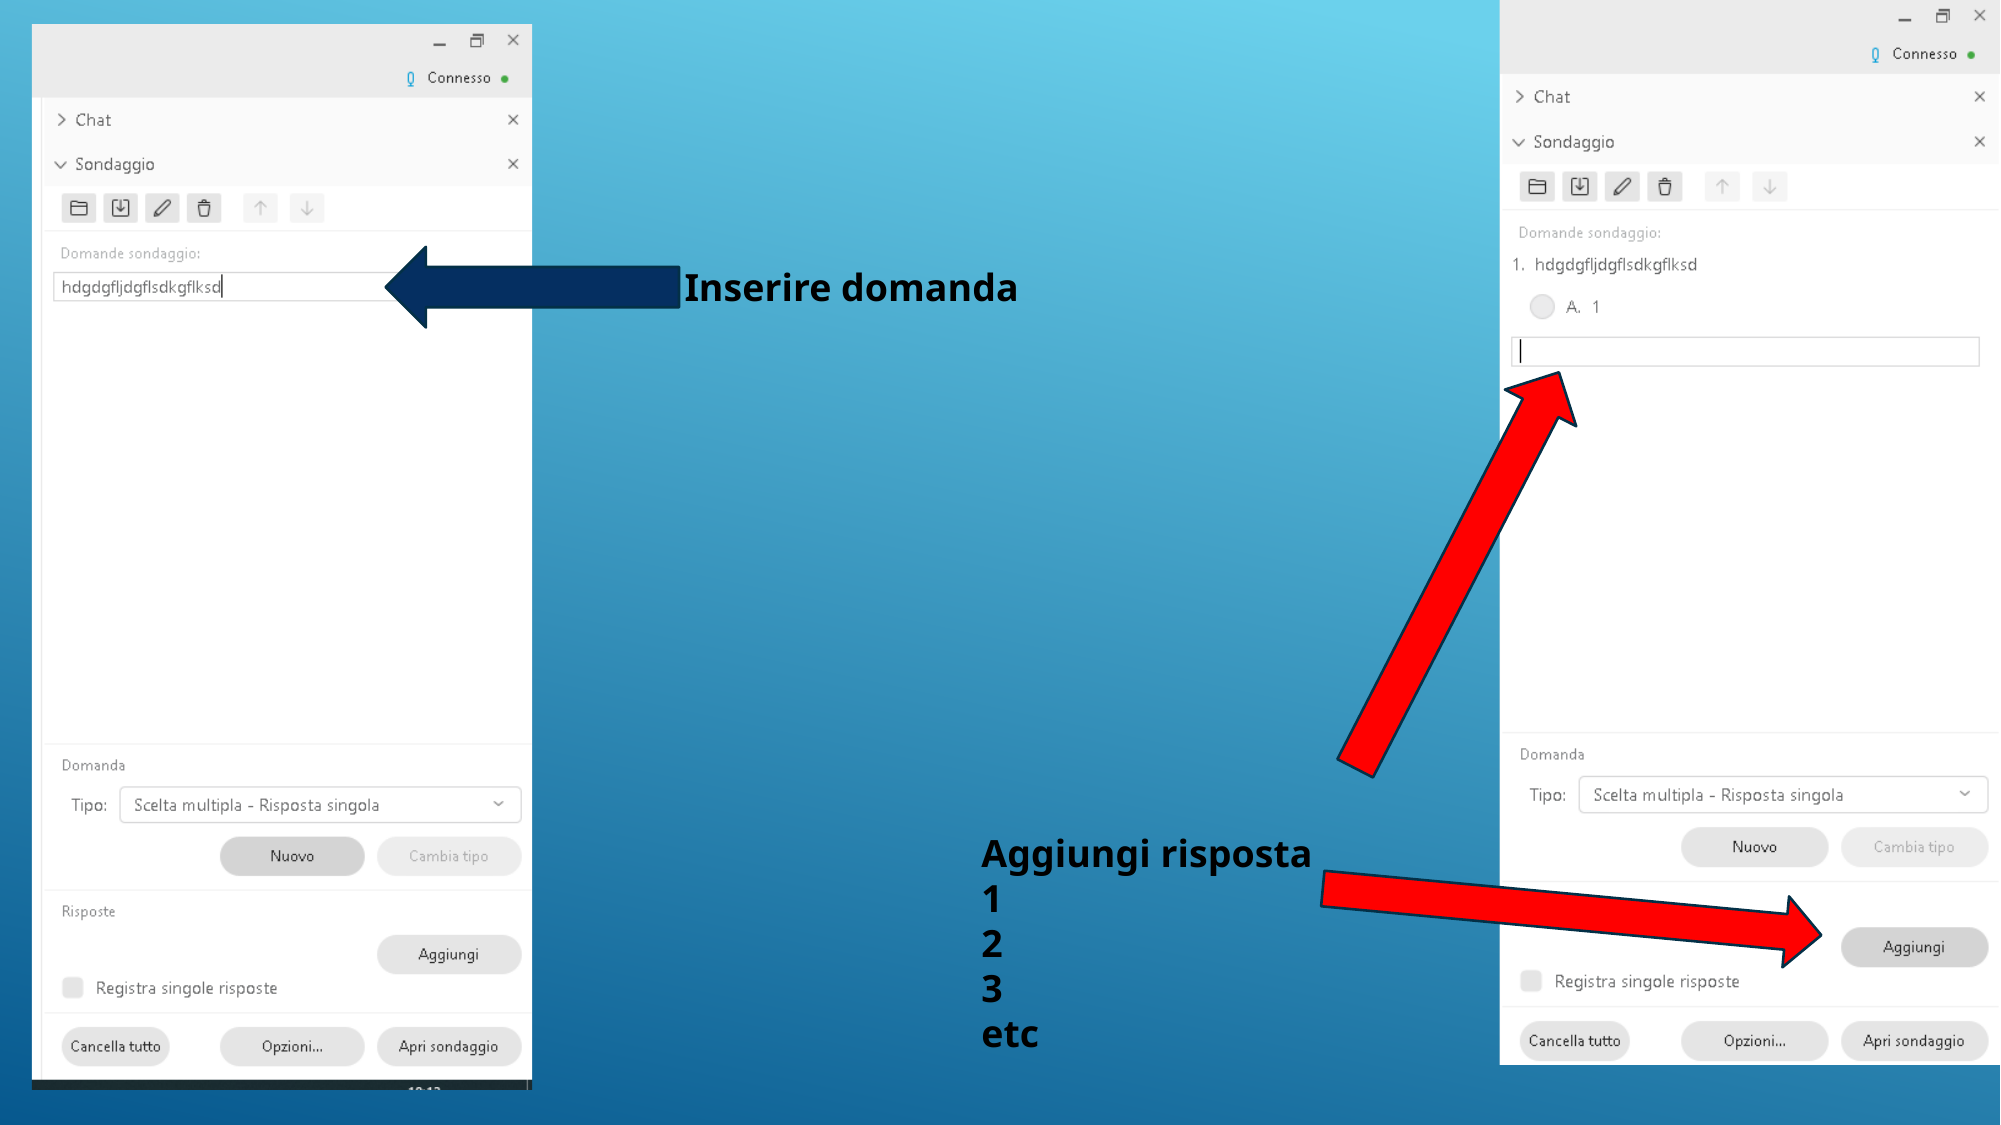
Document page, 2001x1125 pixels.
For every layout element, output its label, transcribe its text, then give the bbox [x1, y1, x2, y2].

text_box Aggiungi risposta 1 2 3 etc [966, 823, 1328, 1063]
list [31, 24, 533, 1090]
text_box [533, 265, 681, 309]
picture [1499, 0, 2000, 1066]
picture [1499, 375, 1572, 527]
text_box Inserire domanda [669, 256, 1034, 317]
text_box [1319, 869, 1499, 925]
picture [1499, 889, 1818, 962]
text_box [1336, 442, 1499, 779]
